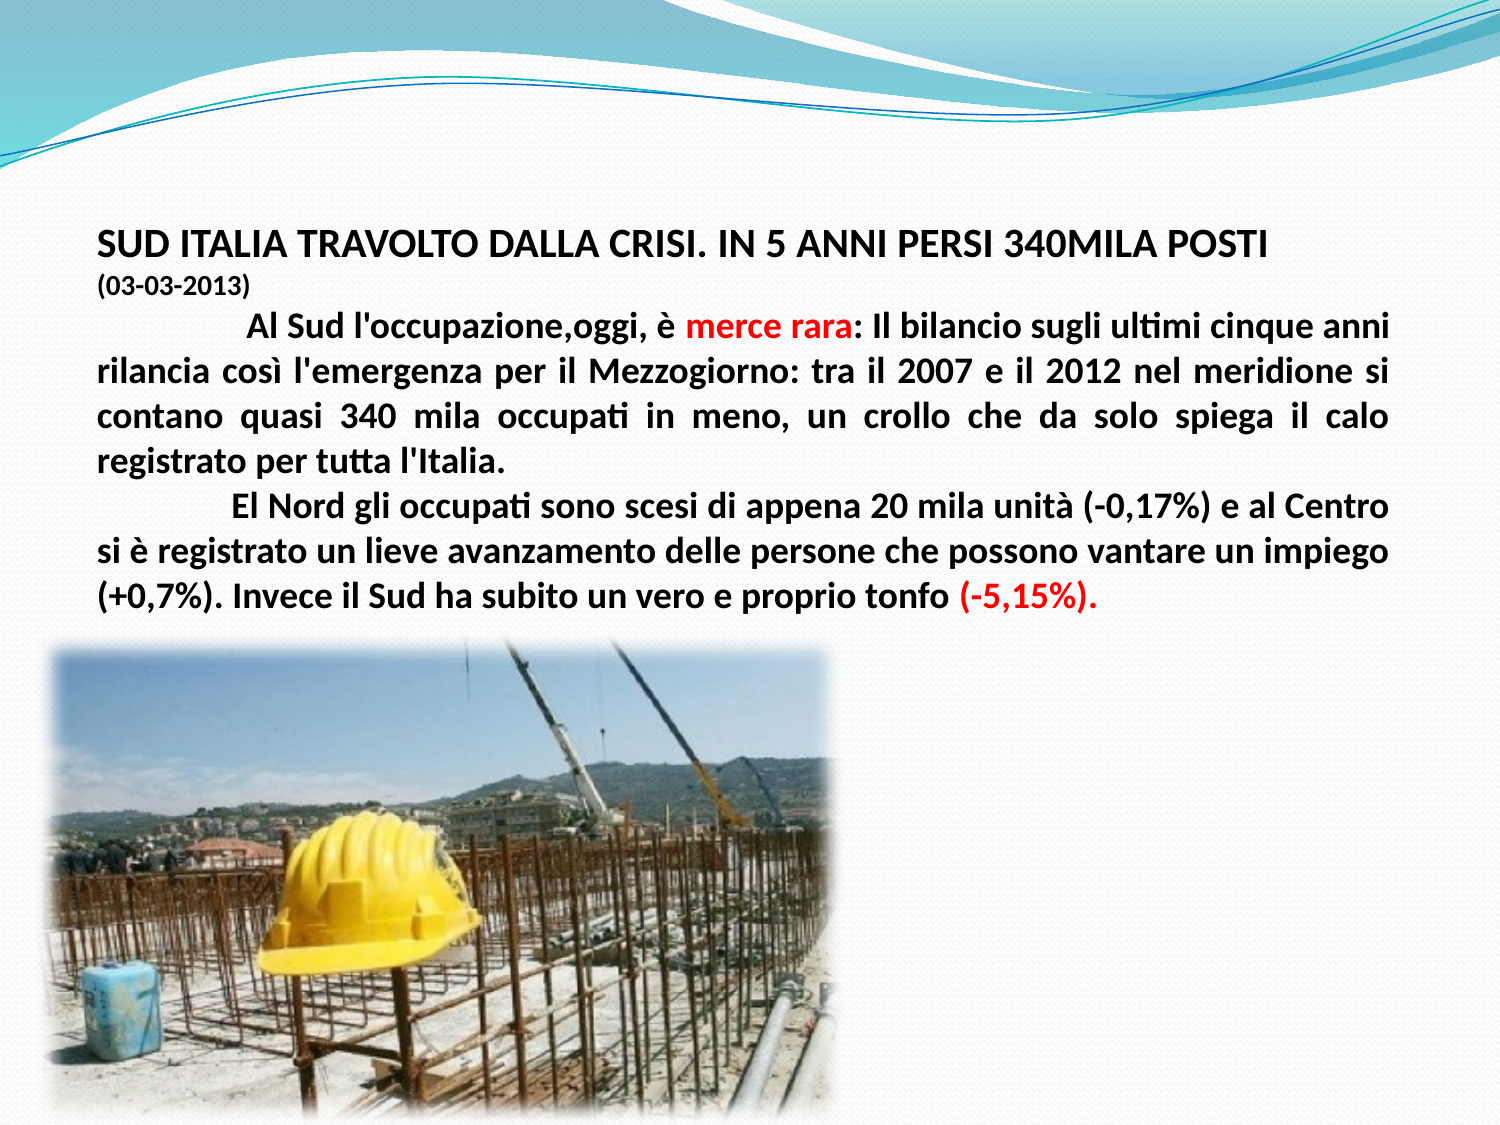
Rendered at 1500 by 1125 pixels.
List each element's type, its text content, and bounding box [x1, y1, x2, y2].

picture [34, 632, 844, 1125]
text_box SUD ITALIA TRAVOLTO DALLA CRISI. IN 5 ANNI PERSI 340MILA POSTI (03-03-2013) Al Sud l'occupazione,oggi, è merce rara: Il bilancio sugli ultimi cinque anni rilancia così l'emergenza per il Mezzogiorno: tra il 2007 e il 2012 nel meridione si contano quasi 340 mila occupati in meno, un crollo che da solo spiega il calo registrato per tutta l'Italia. El Nord gli occupati sono scesi di appena 20 mila unità (-0,17%) e al Centro si è registrato un lieve avanzamento delle persone che possono vantare un impiego (+0,7%). Invece il Sud ha subito un vero e proprio tonfo (-5,15%). [81, 166, 1407, 617]
